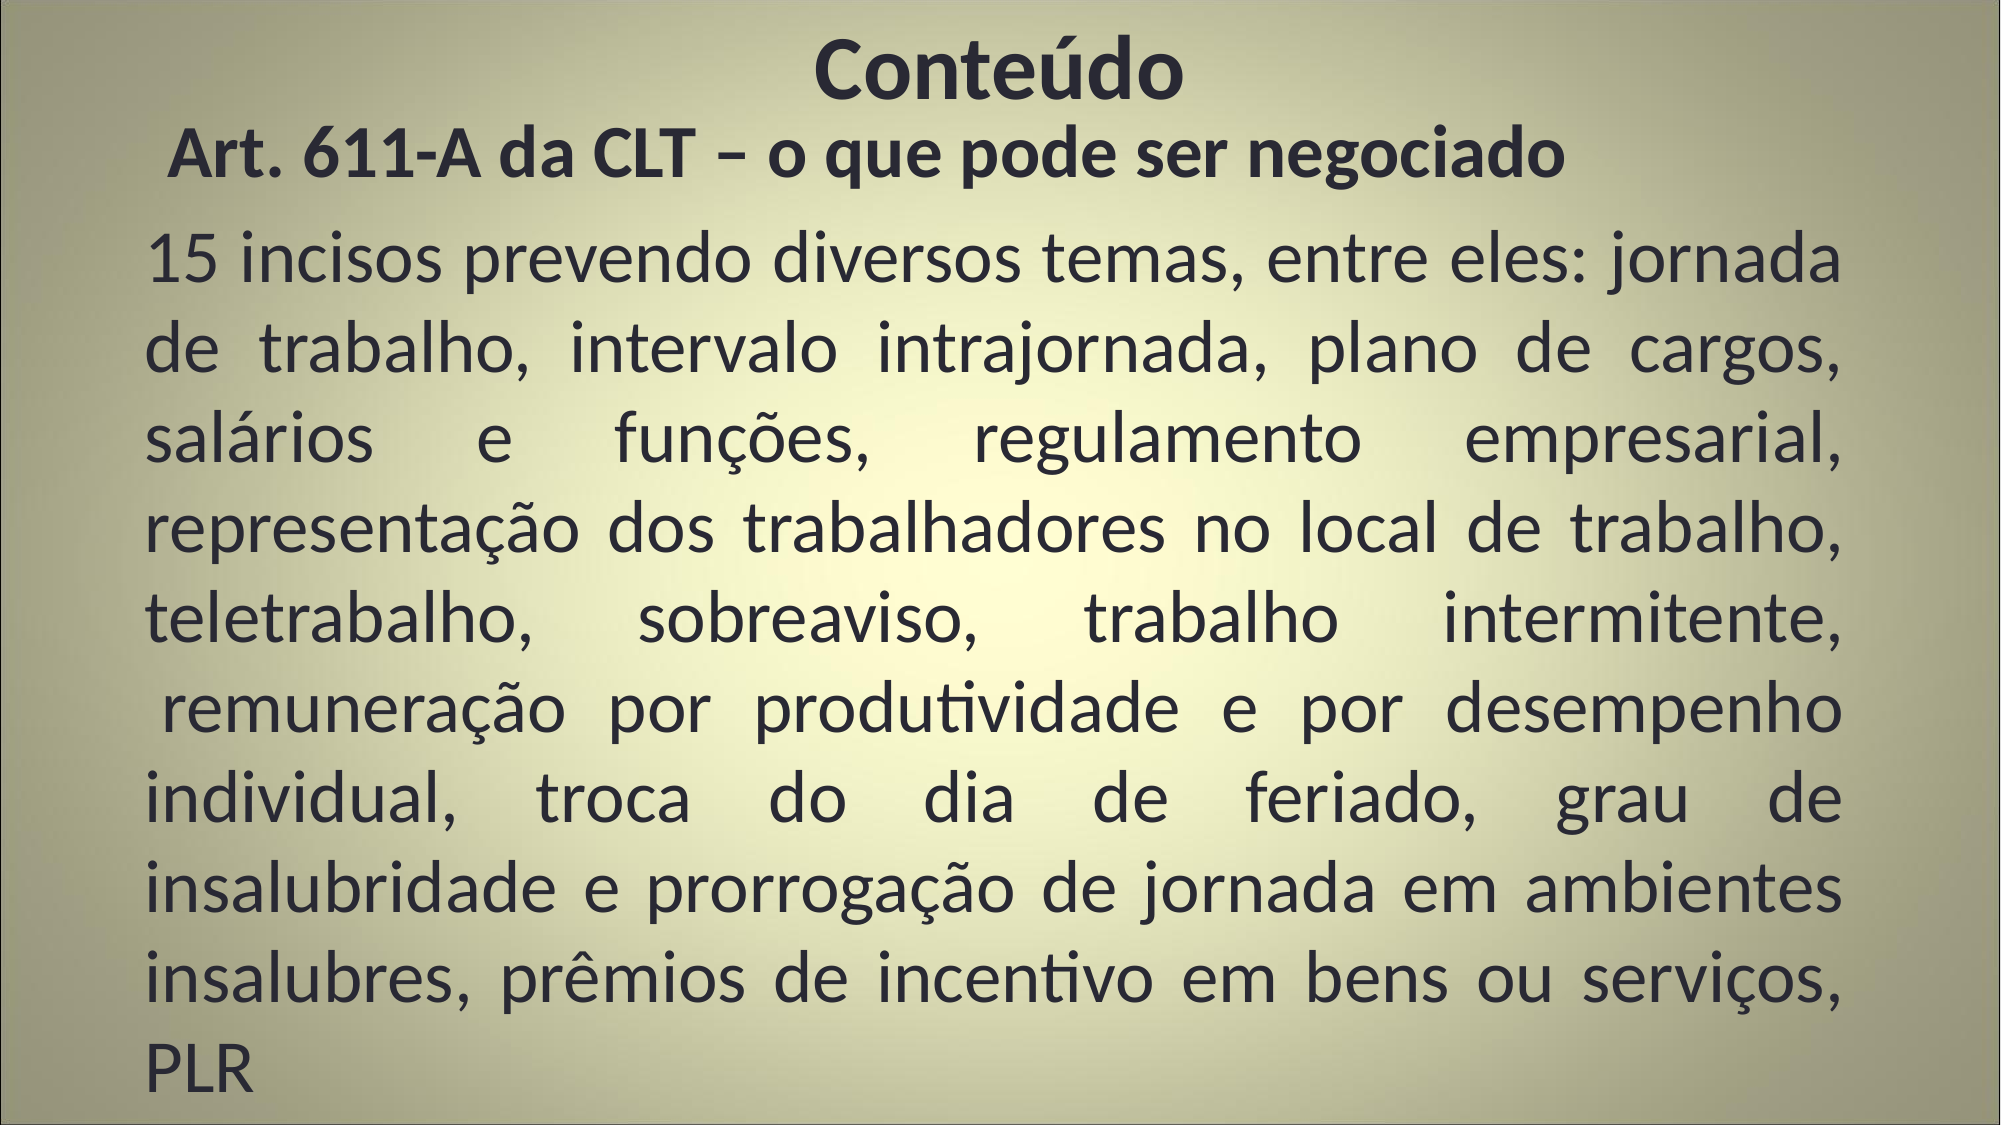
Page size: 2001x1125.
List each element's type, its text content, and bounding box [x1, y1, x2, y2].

text_box Art. 611-A da CLT – o que pode ser negociado 15 incisos prevendo diversos temas, entre eles: jornada de trabalho, intervalo intrajornada, plano de cargos, salários e funções, regulamento empresarial, representação dos trabalhadores no local de trabalho, teletrabalho, sobreaviso, trabalho intermitente, remuneração por produtividade e por desempenho individual, troca do dia de feriado, grau de insalubridade e prorrogação de jornada em ambientes insalubres, prêmios de incentivo em bens ou serviços, PLR [129, 95, 1861, 1116]
title Conteúdo [249, 0, 1750, 95]
picture [0, 0, 2001, 1125]
